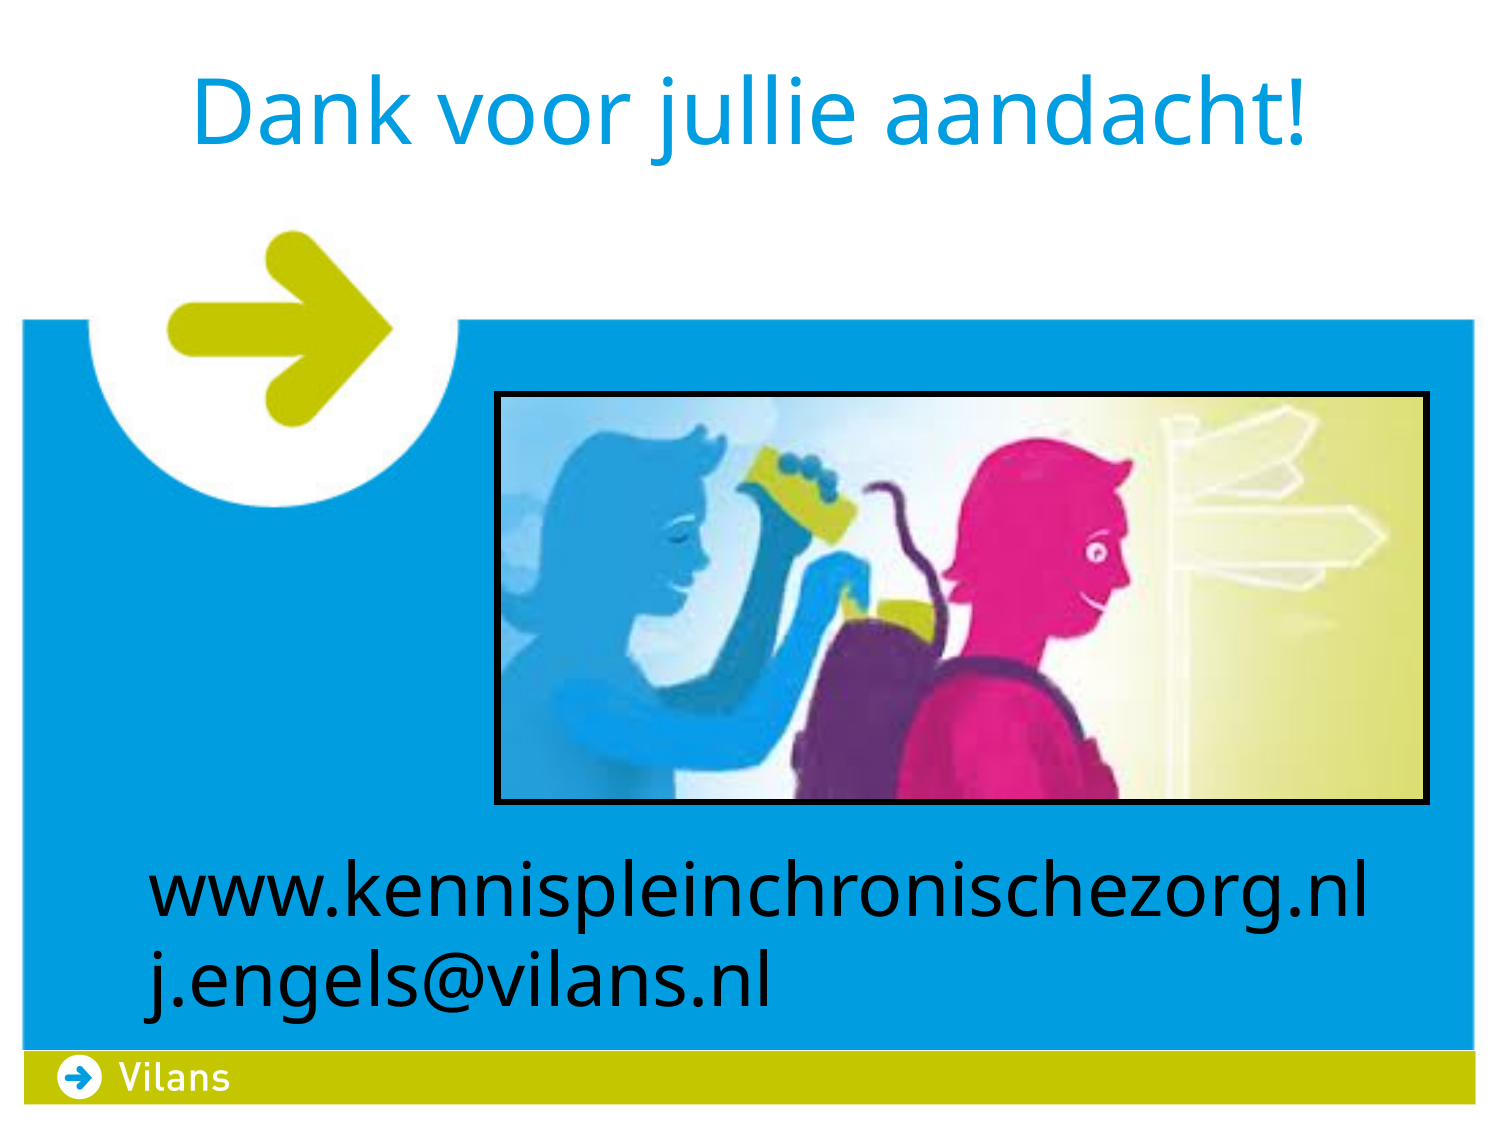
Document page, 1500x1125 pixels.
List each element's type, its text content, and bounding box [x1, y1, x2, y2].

picture [0, 0, 1500, 1125]
text_box www.kennispleinchronischezorg.nl j.engels@vilans.nl [134, 834, 1469, 1029]
title Dank voor jullie aandacht! [75, 45, 1425, 233]
